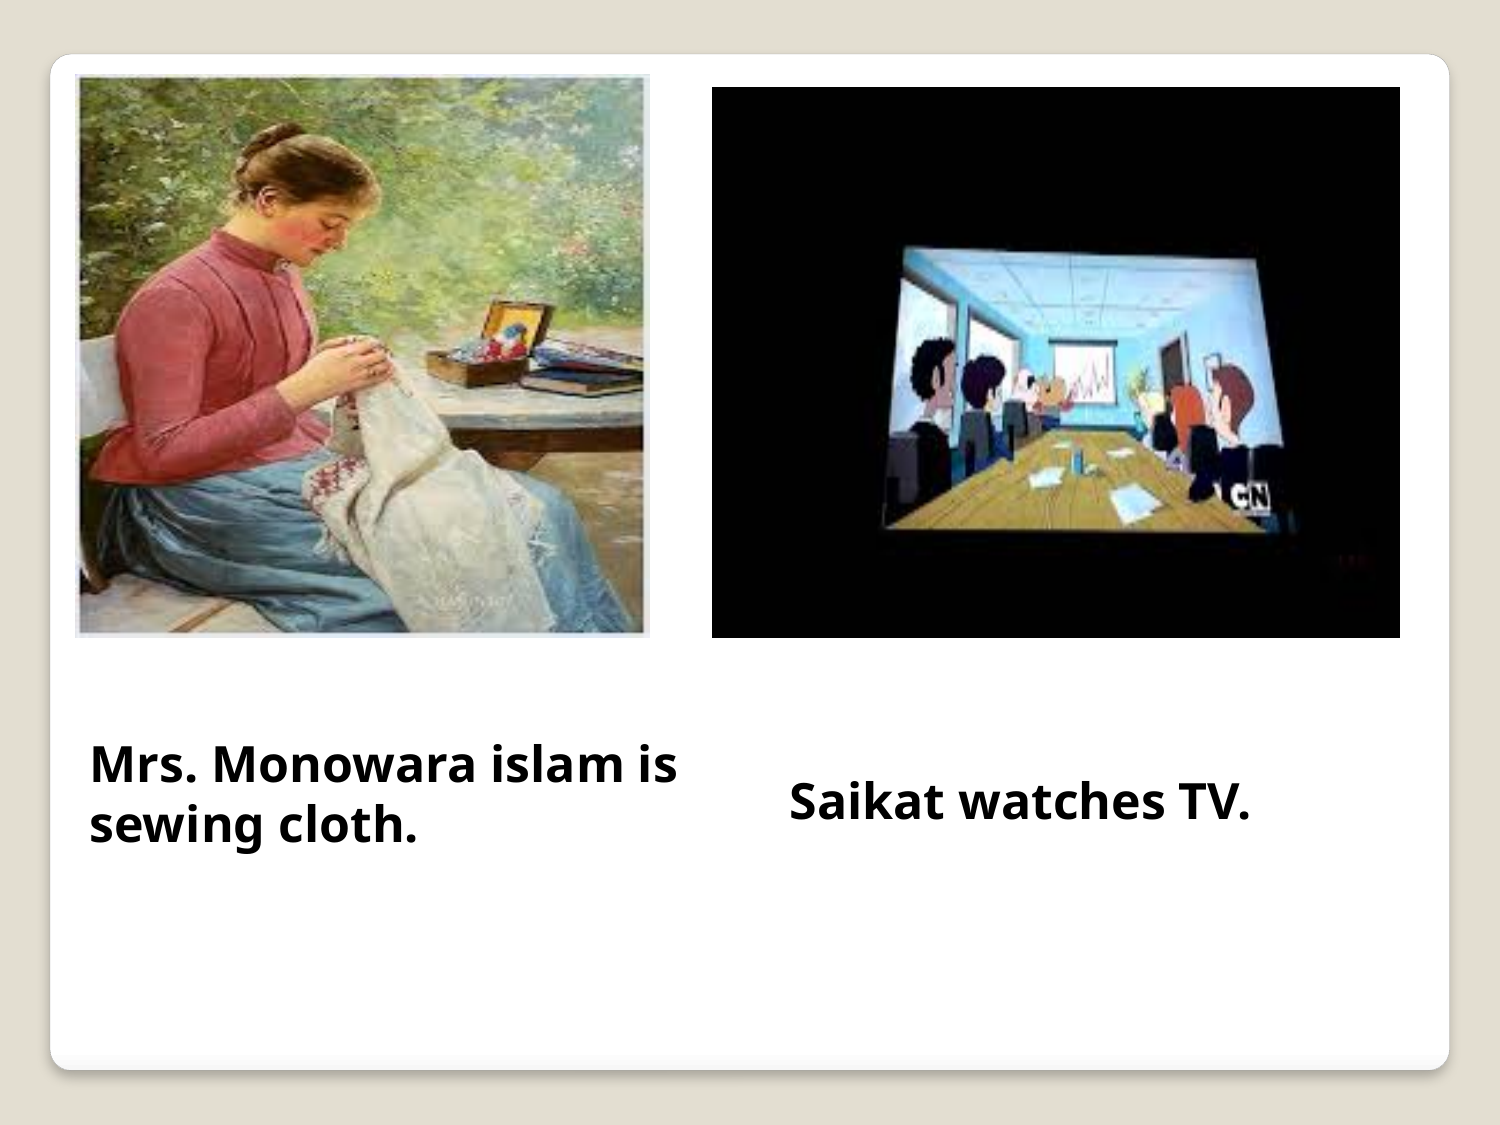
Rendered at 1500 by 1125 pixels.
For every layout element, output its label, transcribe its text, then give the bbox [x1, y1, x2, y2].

text_box Mrs. Monowara islam is sewing cloth. [75, 724, 700, 860]
picture [712, 87, 1401, 638]
text_box Saikat watches TV. [774, 762, 1375, 838]
picture [74, 74, 651, 638]
